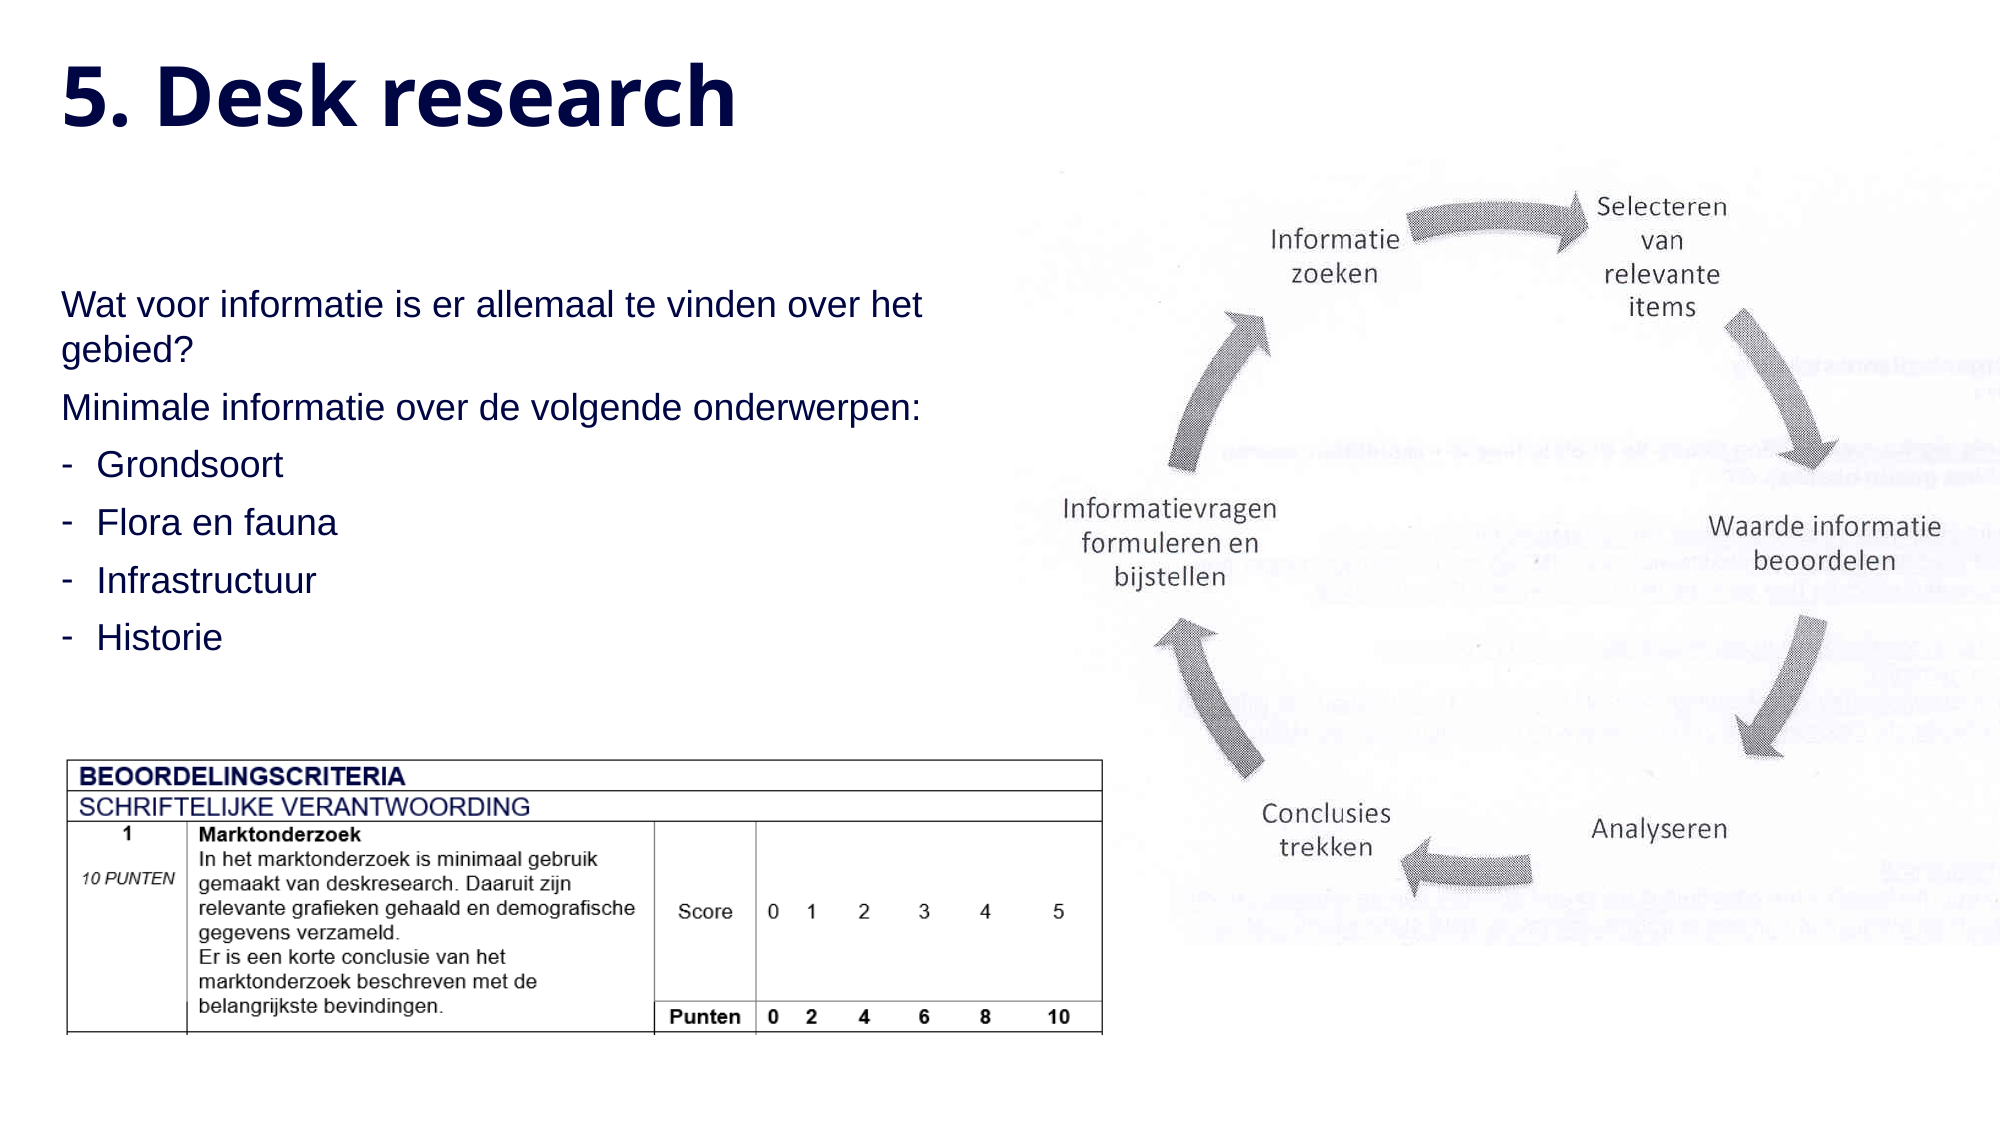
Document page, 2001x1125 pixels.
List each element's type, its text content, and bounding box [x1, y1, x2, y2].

list Wat voor informatie is er allemaal te vinden over het gebied? Minimale informatie over de volgende onderwerpen: Grondsoort Flora en fauna Infrastructuur Historie [60, 280, 987, 754]
picture [60, 0, 2000, 1125]
title 5. Desk research [60, 48, 986, 239]
